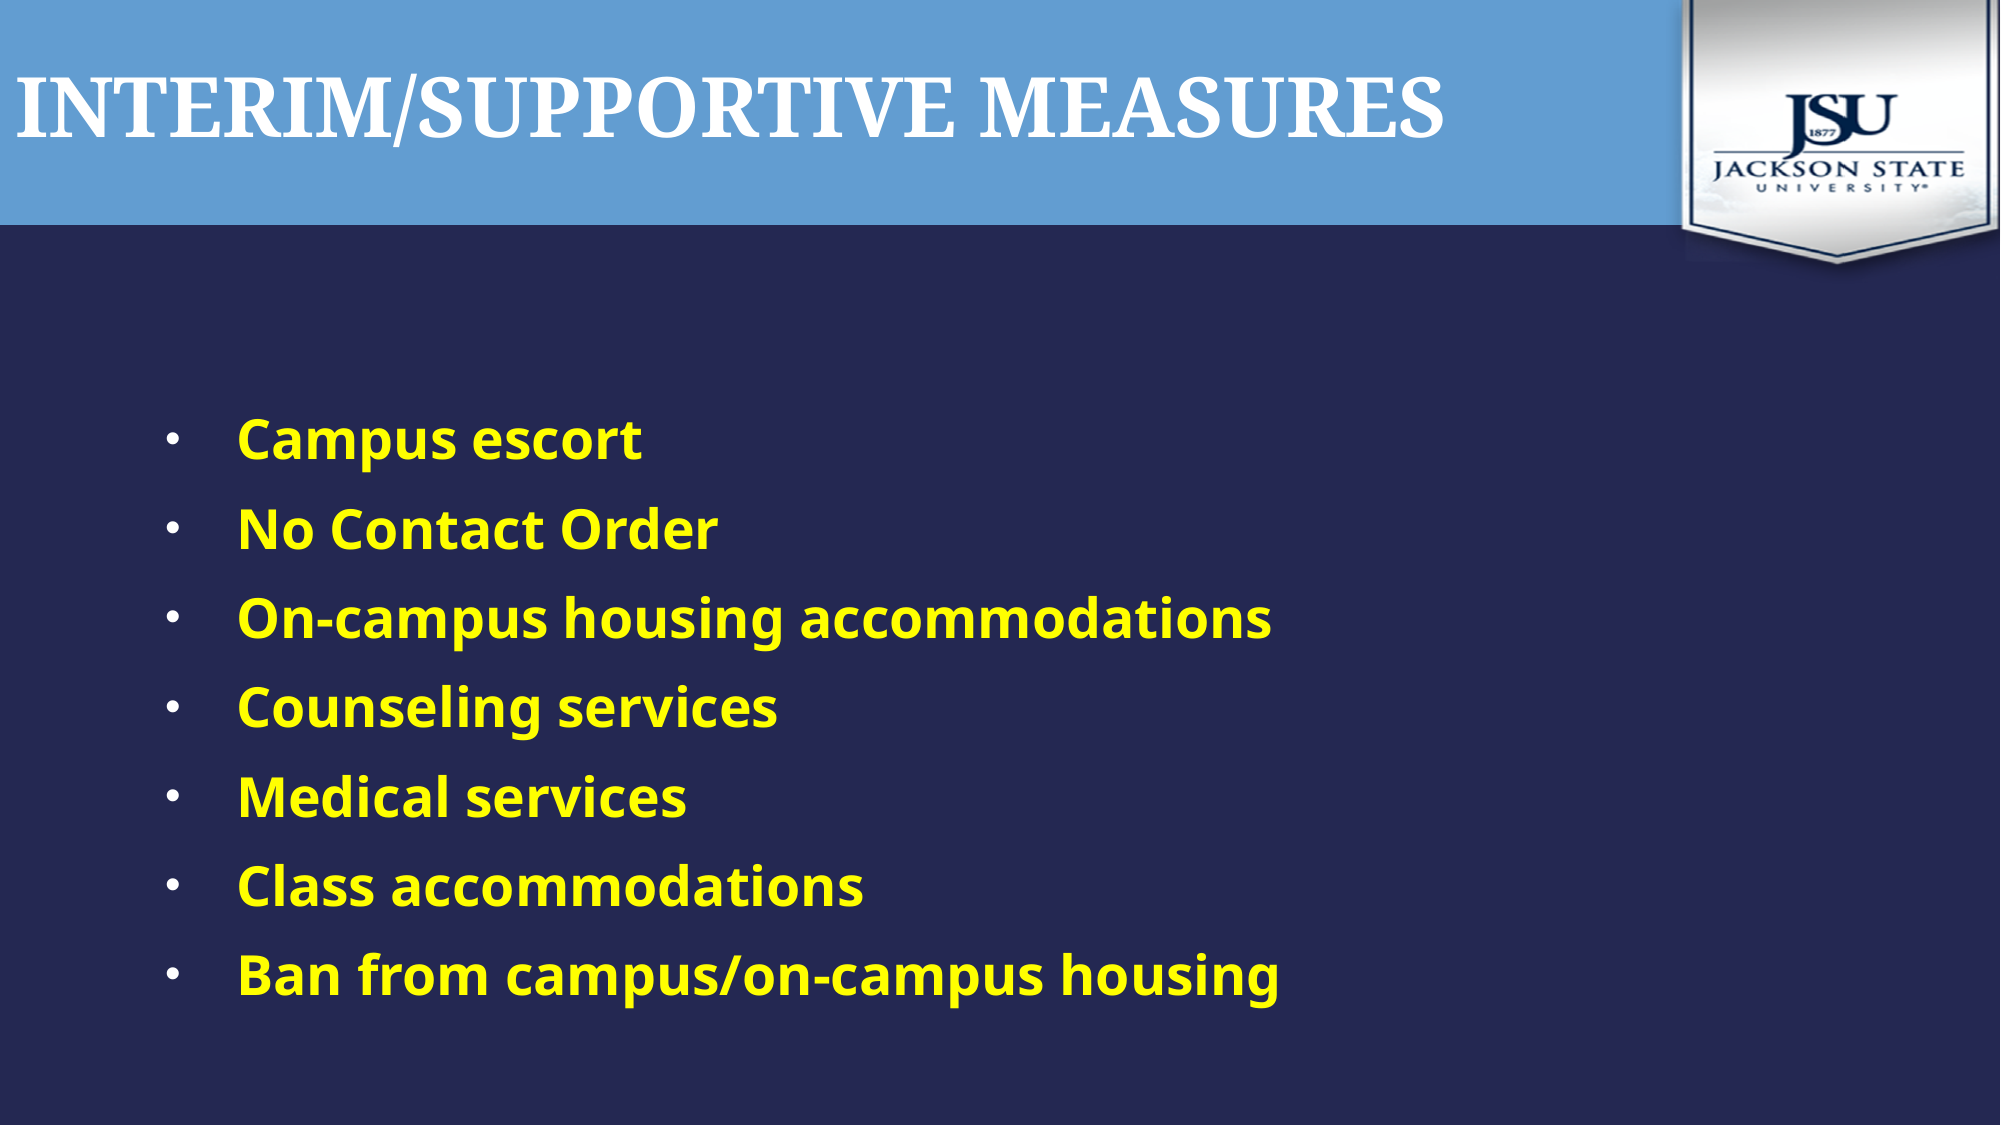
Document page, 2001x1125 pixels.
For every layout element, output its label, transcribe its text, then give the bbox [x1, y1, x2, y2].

list Campus escort No Contact Order On-campus housing accommodations Counseling services Medical services Class accommodations Ban from campus/on-campus housing [150, 329, 1850, 1021]
title Interim/supportive measures [0, 0, 1692, 225]
picture [1665, 0, 2001, 284]
